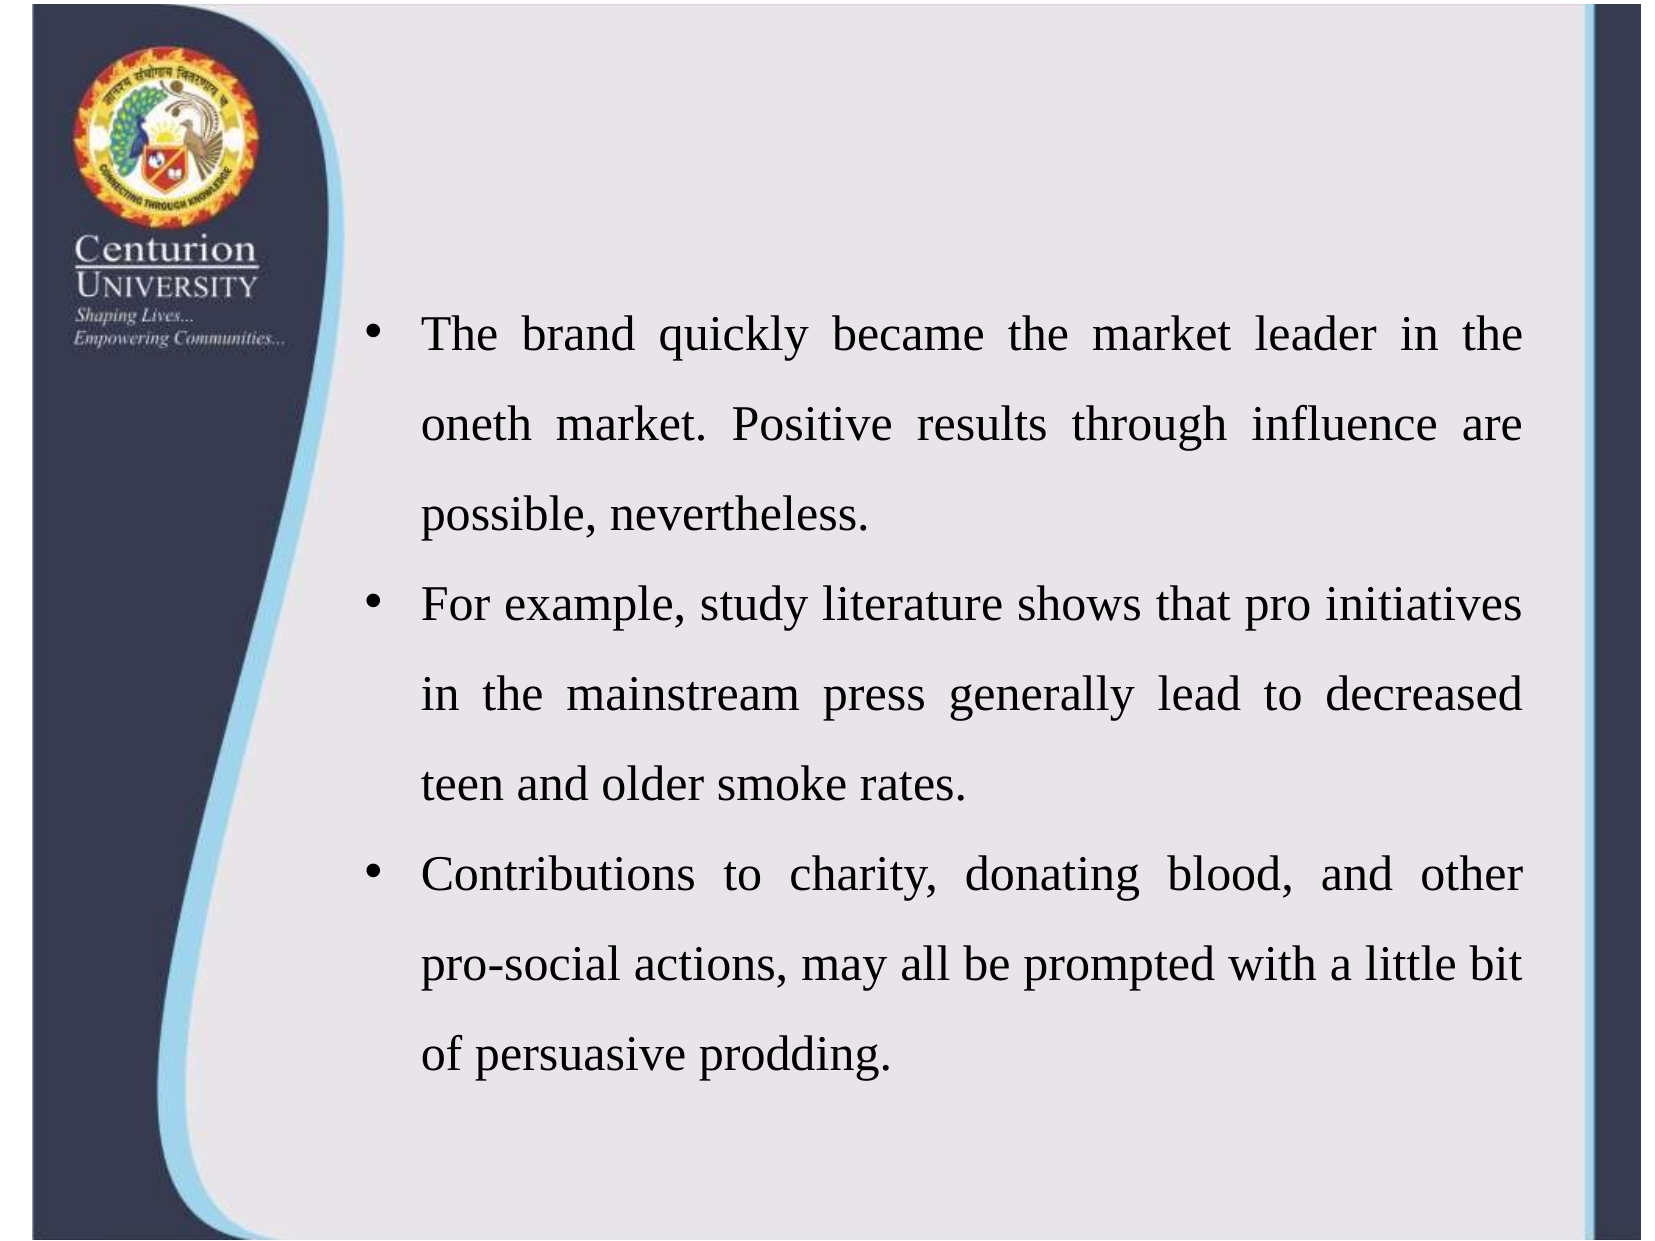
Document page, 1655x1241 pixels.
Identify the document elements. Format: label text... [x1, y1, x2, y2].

list The brand quickly became the market leader in the oneth market. Positive results through influence are possible, nevertheless. For example, study literature shows that pro initiatives in the mainstream press generally lead to decreased teen and older smoke rates. Contributions to charity, donating blood, and other pro-social actions, may all be prompted with a little bit of persuasive prodding. [364, 270, 1525, 1089]
picture [32, 4, 1641, 1240]
